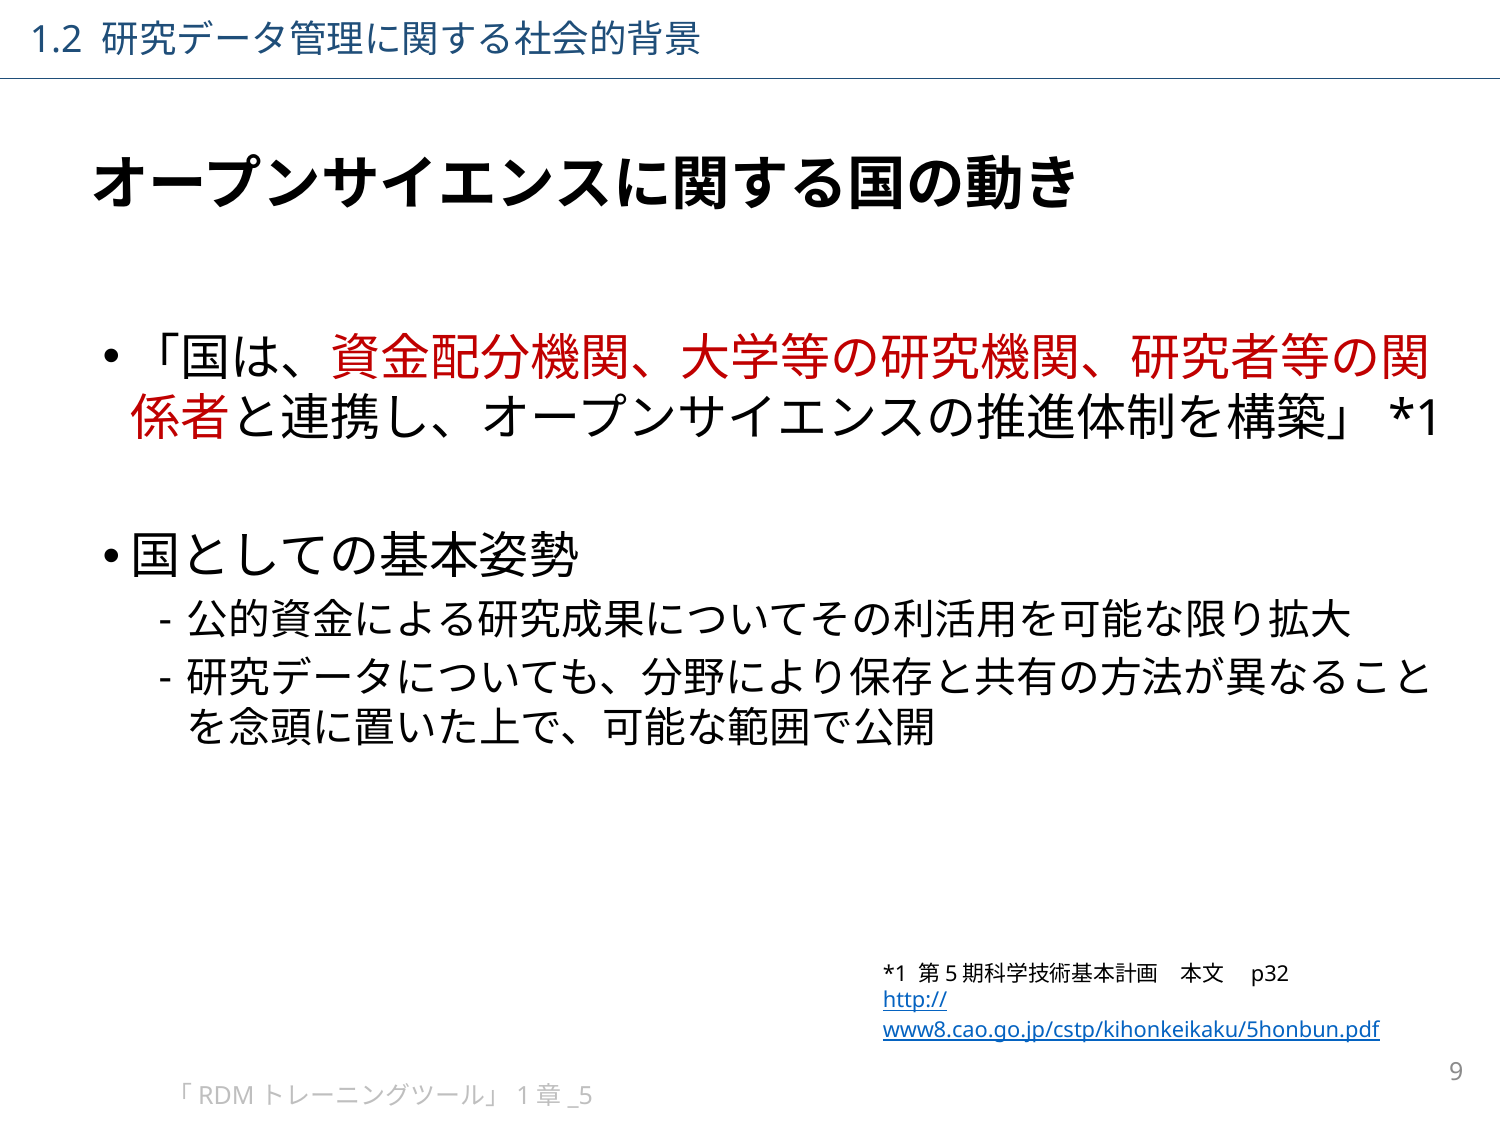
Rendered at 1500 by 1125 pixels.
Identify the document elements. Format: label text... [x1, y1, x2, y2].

text_box *1 第5期科学技術基本計画 本文 p32 http://www8.cao.go.jp/cstp/kihonkeikaku/5honbun.pdf [868, 952, 1441, 1007]
text_box 1.2 研究データ管理に関する社会的背景 [15, 7, 717, 67]
list 「国は、資金配分機関、大学等の研究機関、研究者等の関係者と連携し、オープンサイエンスの推進体制を構築」*1 国としての基本姿勢 公的資金による研究成果についてその利活用を可能な限り拡大 研究データについても、分野により保存と共有の方法が異なることを念頭に置いた上で、可能な範囲で公開 [87, 262, 1471, 1000]
text_box 「RDMトレーニングツール」1章_5 [152, 1072, 760, 1109]
title オープンサイエンスに関する国の動き [75, 145, 1500, 226]
